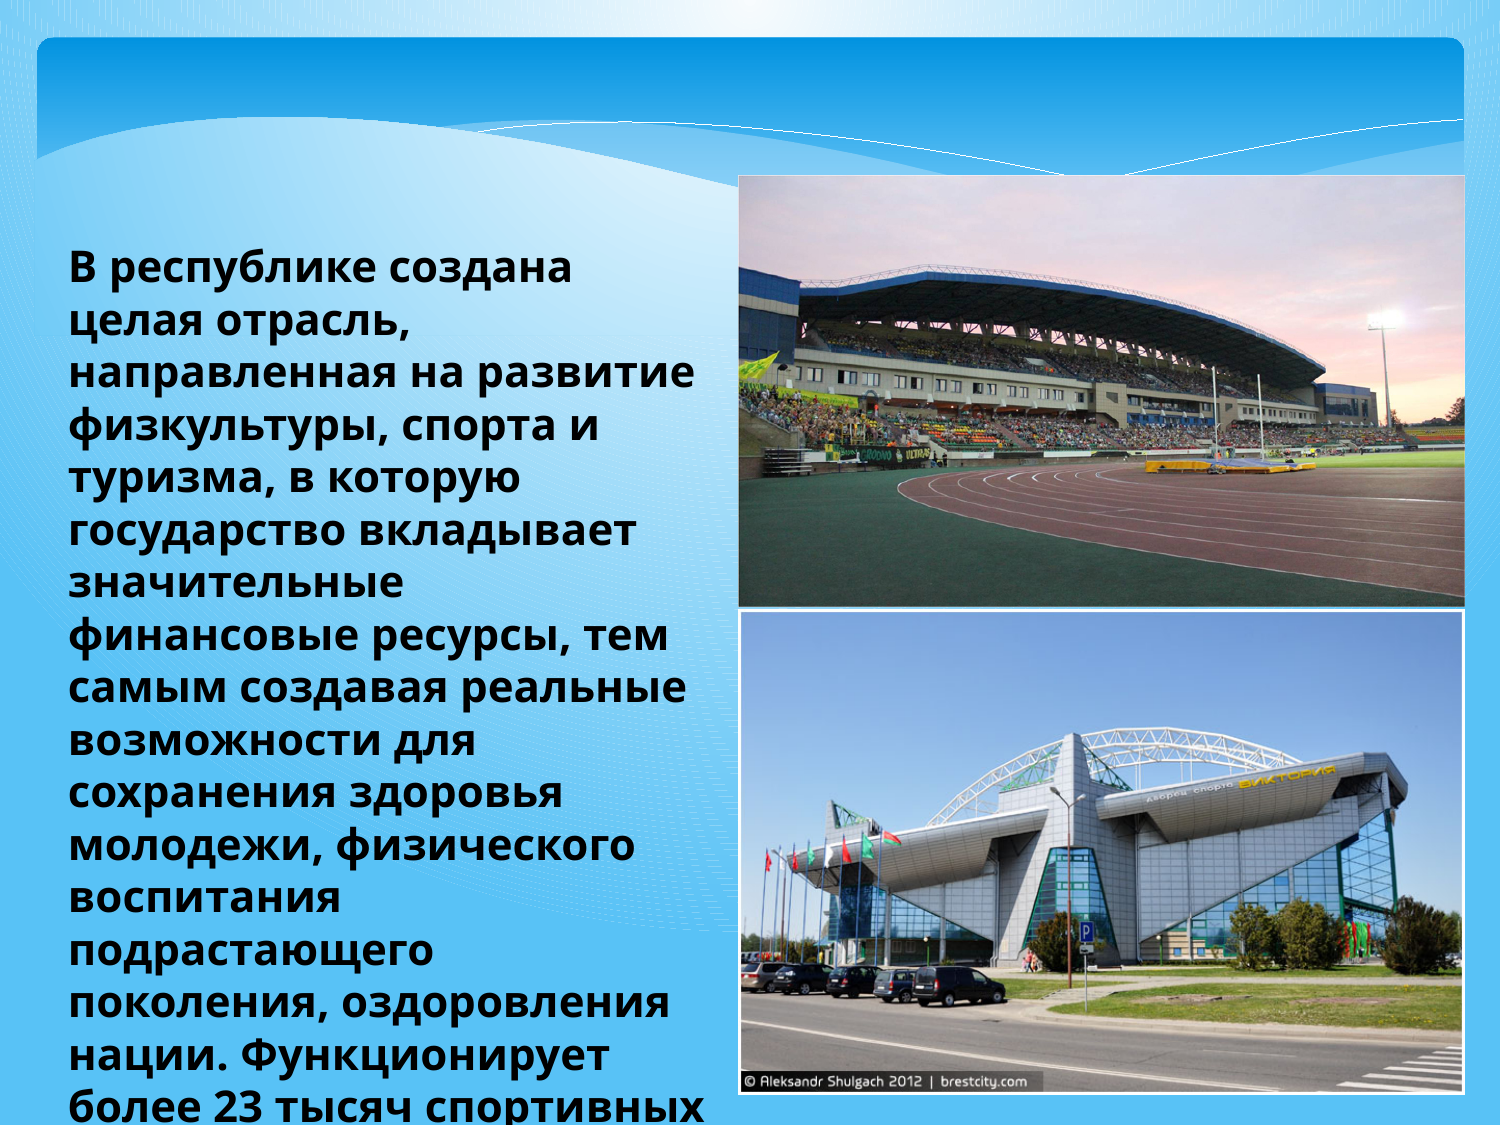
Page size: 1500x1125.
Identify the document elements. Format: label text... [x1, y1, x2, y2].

picture [738, 609, 1466, 1095]
picture [738, 175, 1466, 607]
text_box В республике создана целая отрасль, направленная на развитие физкультуры, спорта и туризма, в которую государство вкладывает значительные финансовые ресурсы, тем самым создавая реальные возможности для сохранения здоровья молодежи, физического воспитания подрастающего поколения, оздоровления нации. Функционирует более 23 тысяч спортивных объектов по всей стране. [53, 231, 722, 1125]
